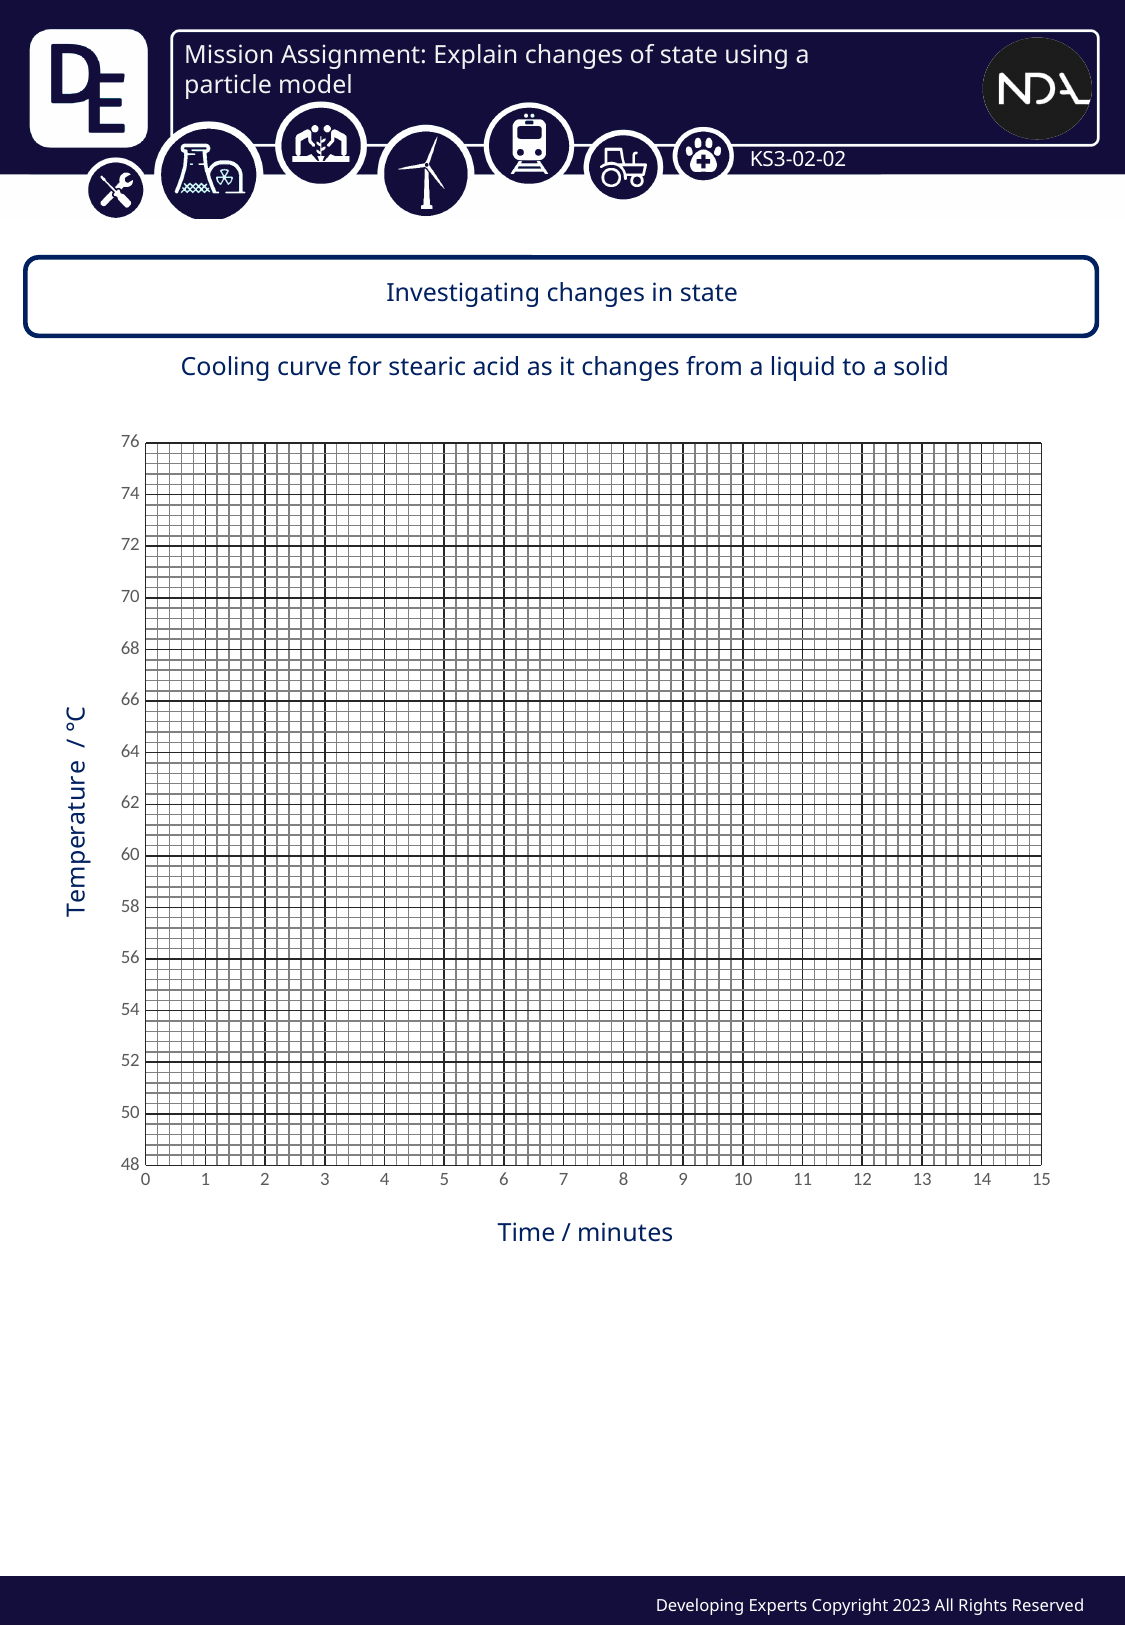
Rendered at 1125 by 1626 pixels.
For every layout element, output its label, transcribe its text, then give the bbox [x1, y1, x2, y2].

chart [23, 416, 1072, 1282]
text_box Cooling curve for stearic acid as it changes from a liquid to a solid [31, 342, 1101, 438]
picture [0, 0, 1125, 219]
text_box [0, 1575, 1125, 1625]
text_box [24, 256, 1098, 337]
text_box Developing Experts Copyright 2023 All Rights Reserved [617, 1587, 1100, 1623]
